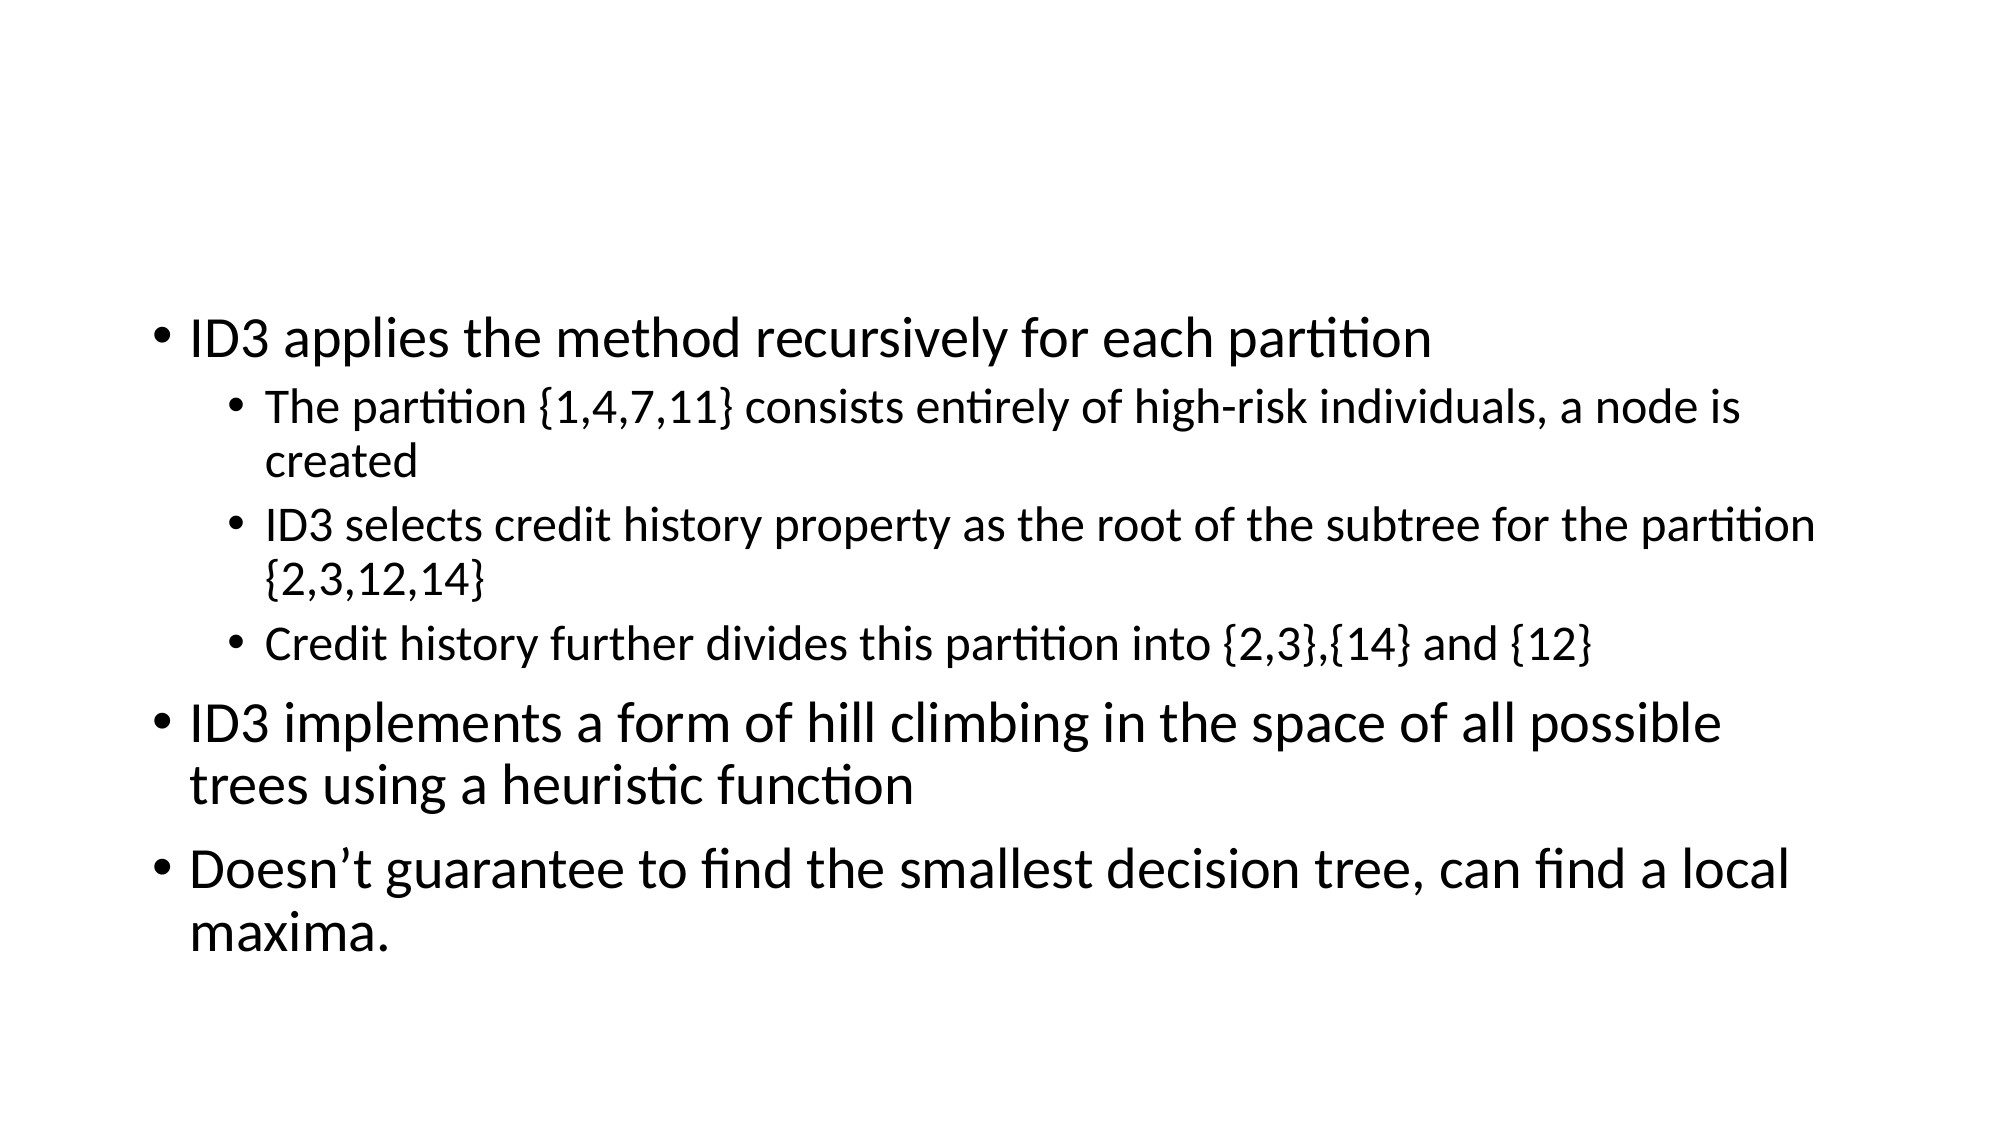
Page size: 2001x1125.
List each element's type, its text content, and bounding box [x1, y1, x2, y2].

list ID3 applies the method recursively for each partition The partition {1,4,7,11} consists entirely of high-risk individuals, a node is created ID3 selects credit history property as the root of the subtree for the partition {2,3,12,14} Credit history further divides this partition into {2,3},{14} and {12} ID3 implements a form of hill climbing in the space of all possible trees using a heuristic function Doesn’t guarantee to find the smallest decision tree, can find a local maxima. [137, 299, 1863, 1014]
